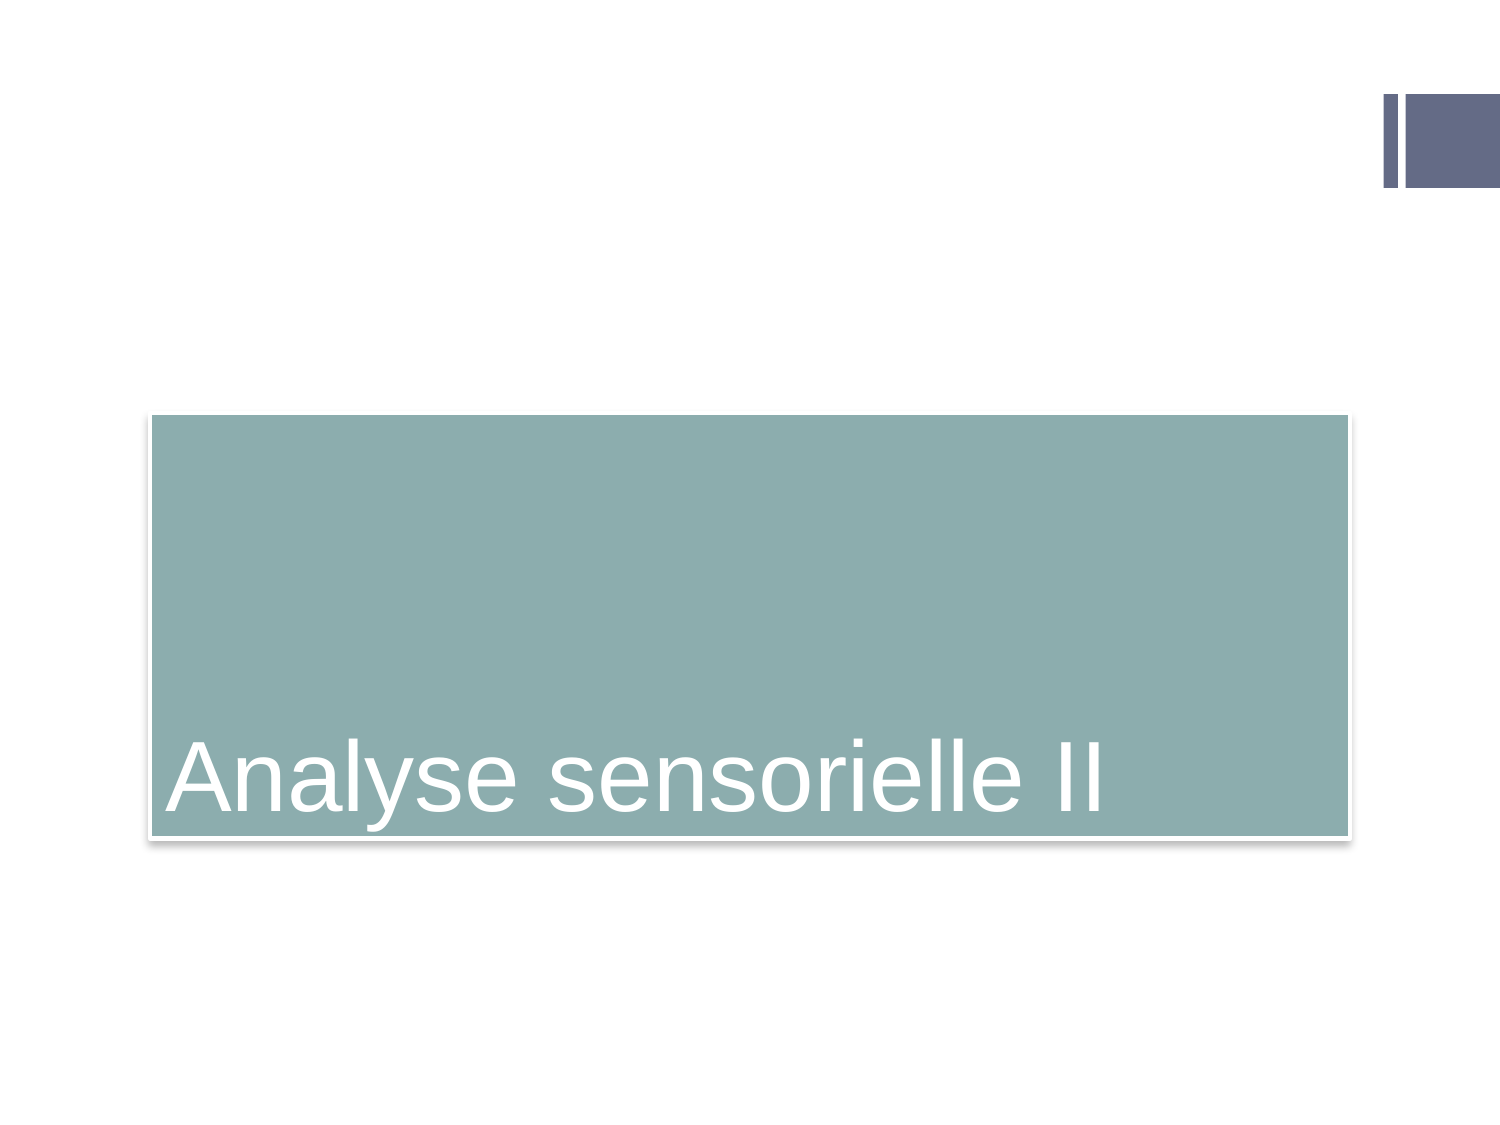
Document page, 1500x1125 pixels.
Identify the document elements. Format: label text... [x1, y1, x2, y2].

title Analyse sensorielle II [148, 411, 1352, 841]
